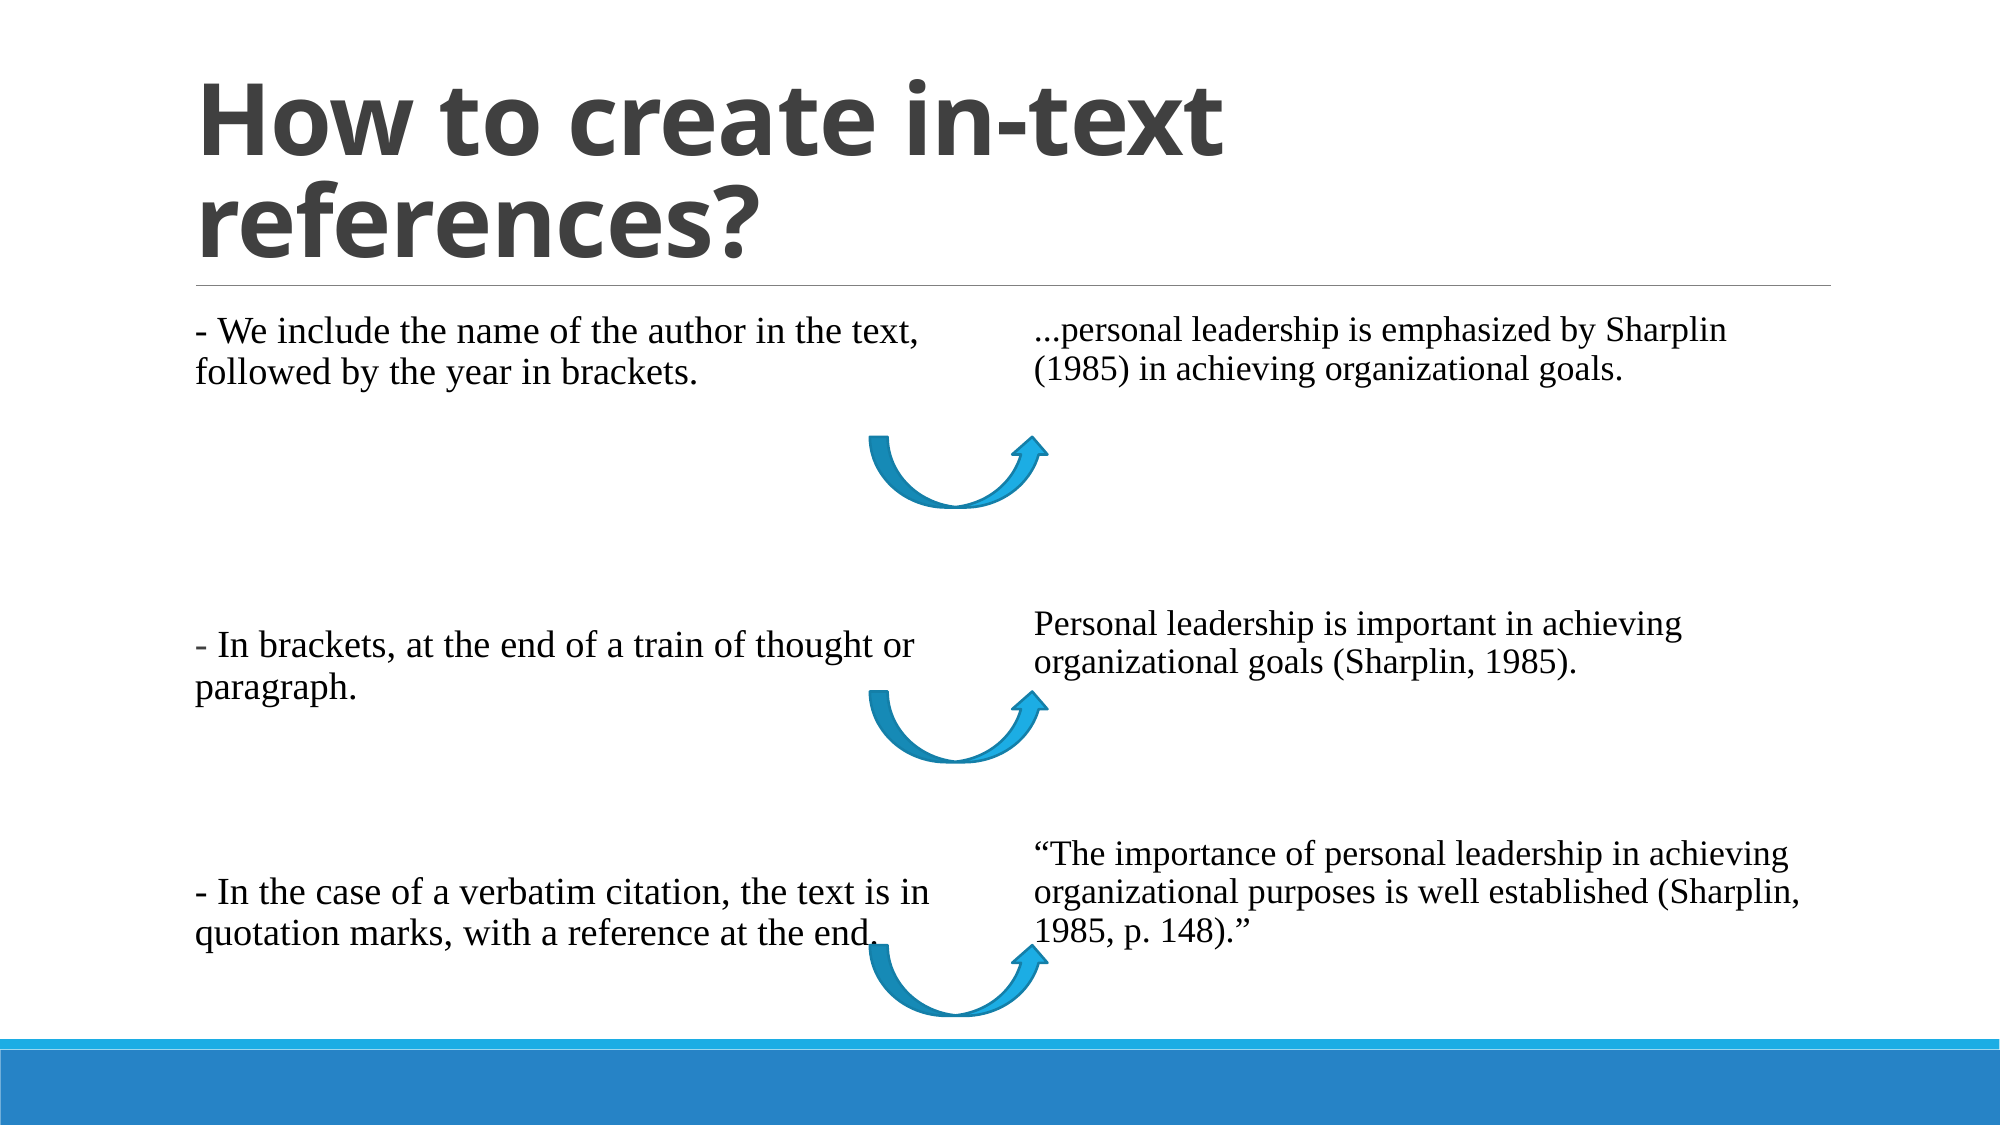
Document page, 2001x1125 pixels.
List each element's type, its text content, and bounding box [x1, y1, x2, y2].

list ...personal leadership is emphasized by Sharplin (1985) in achieving organizational goals. Personal leadership is important in achieving organizational goals (Sharplin, 1985). “The importance of personal leadership in achieving organizational purposes is well established (Sharplin, 1985, p. 148).” [1020, 302, 1830, 963]
text_box [868, 943, 1049, 1018]
list - We include the name of the author in the text, followed by the year in brackets. - In brackets, at the end of a train of thought or paragraph. - In the case of a verbatim citation, the text is in quotation marks, with a reference at the end. [180, 302, 990, 963]
text_box [868, 690, 1049, 764]
title How to create in-text references? [180, 47, 1830, 285]
text_box [868, 435, 1049, 509]
